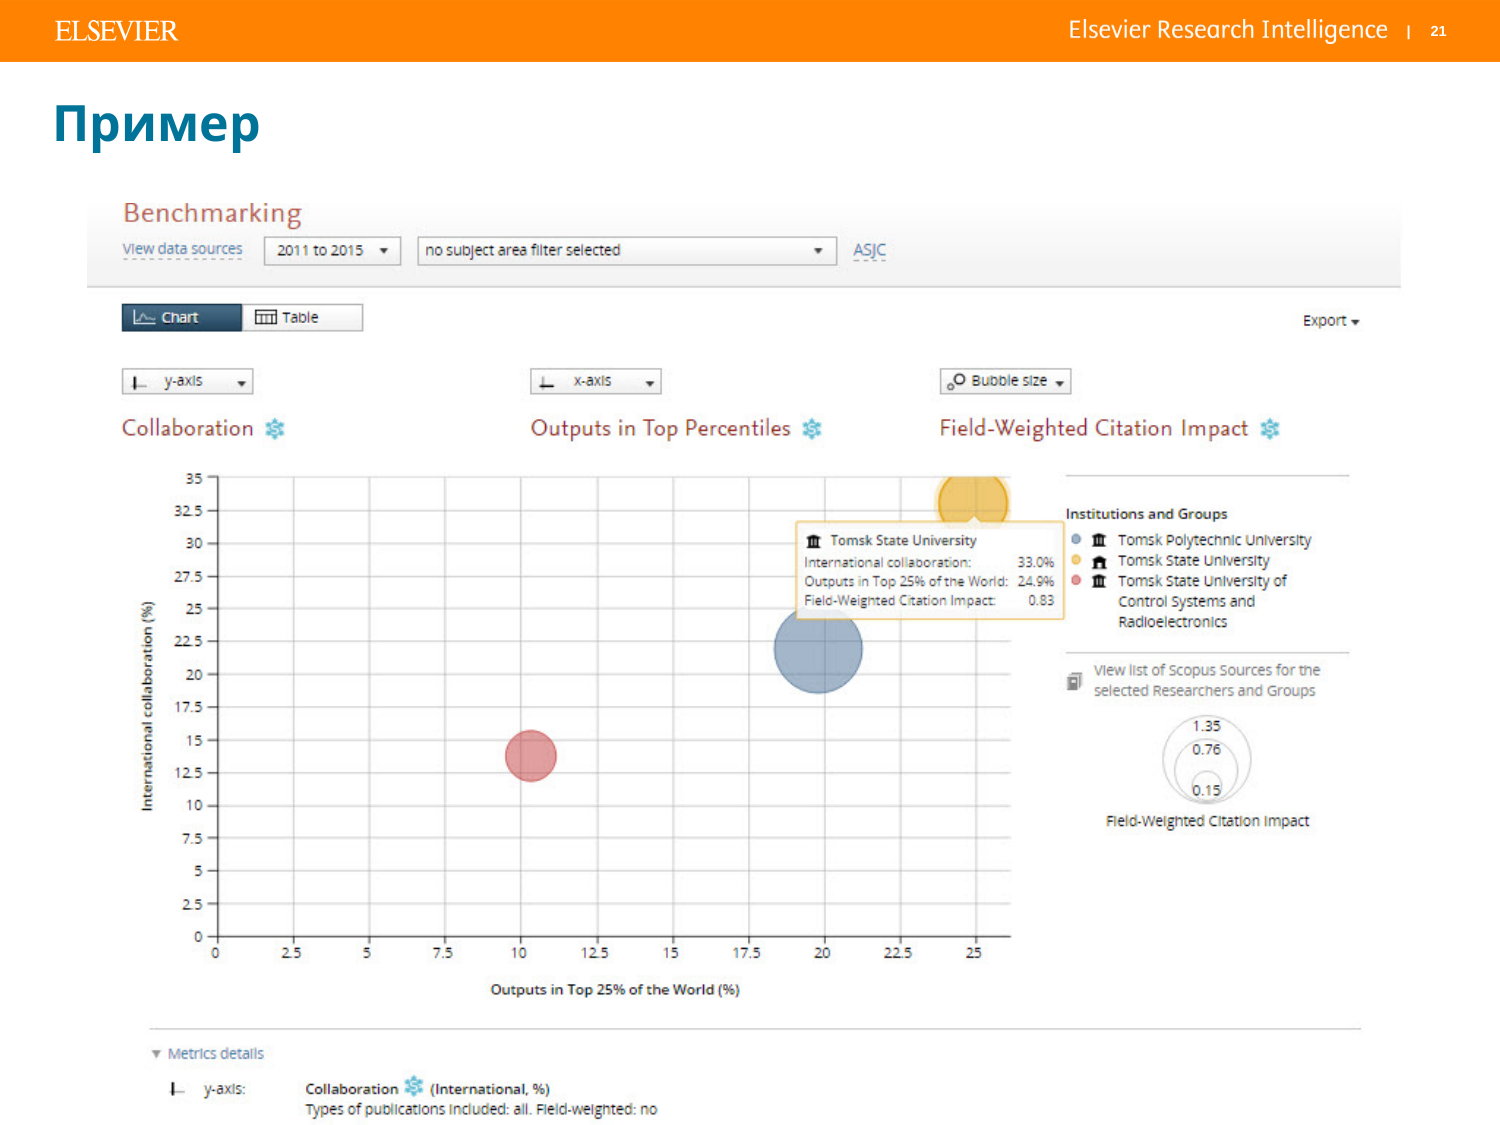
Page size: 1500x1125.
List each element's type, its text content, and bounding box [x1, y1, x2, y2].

picture [0, 0, 1500, 62]
picture [87, 203, 1404, 1125]
title Пример [37, 87, 1389, 157]
